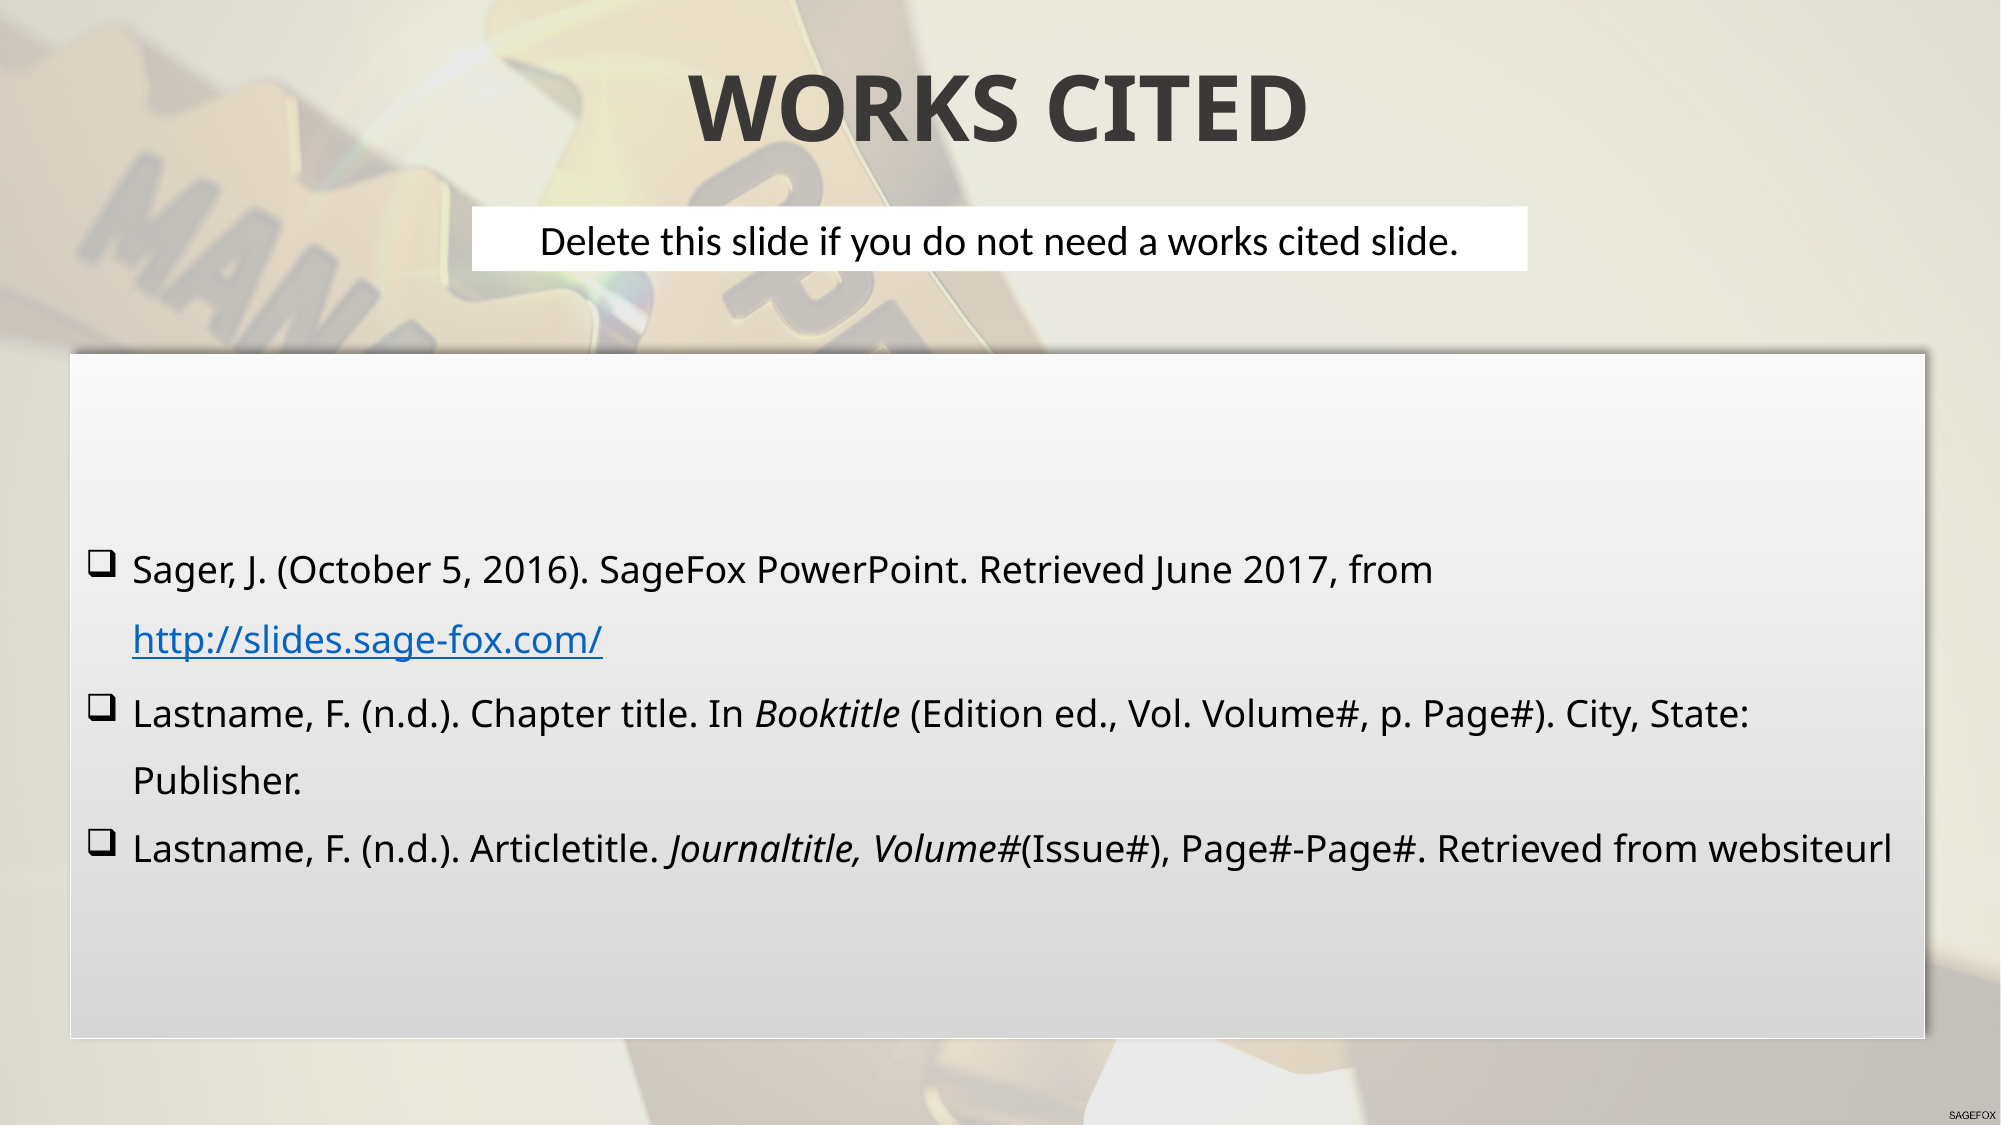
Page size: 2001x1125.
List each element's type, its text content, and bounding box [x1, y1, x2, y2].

text_box Delete this slide if you do not need a works cited slide. [472, 206, 1528, 272]
text_box WORKS CITED [548, 42, 1452, 167]
text_box Sager, J. (October 5, 2016). SageFox PowerPoint. Retrieved June 2017, from http://slides.sage-fox.com/ Lastname, F. (n.d.). Chapter title. In Booktitle (Edition ed., Vol. Volume#, p. Page#). City, State: Publisher. Lastname, F. (n.d.). Articletitle. Journaltitle, Volume#(Issue#), Page#-Page#. Retrieved from websiteurl [70, 354, 1925, 1039]
picture [1925, 0, 2001, 1125]
